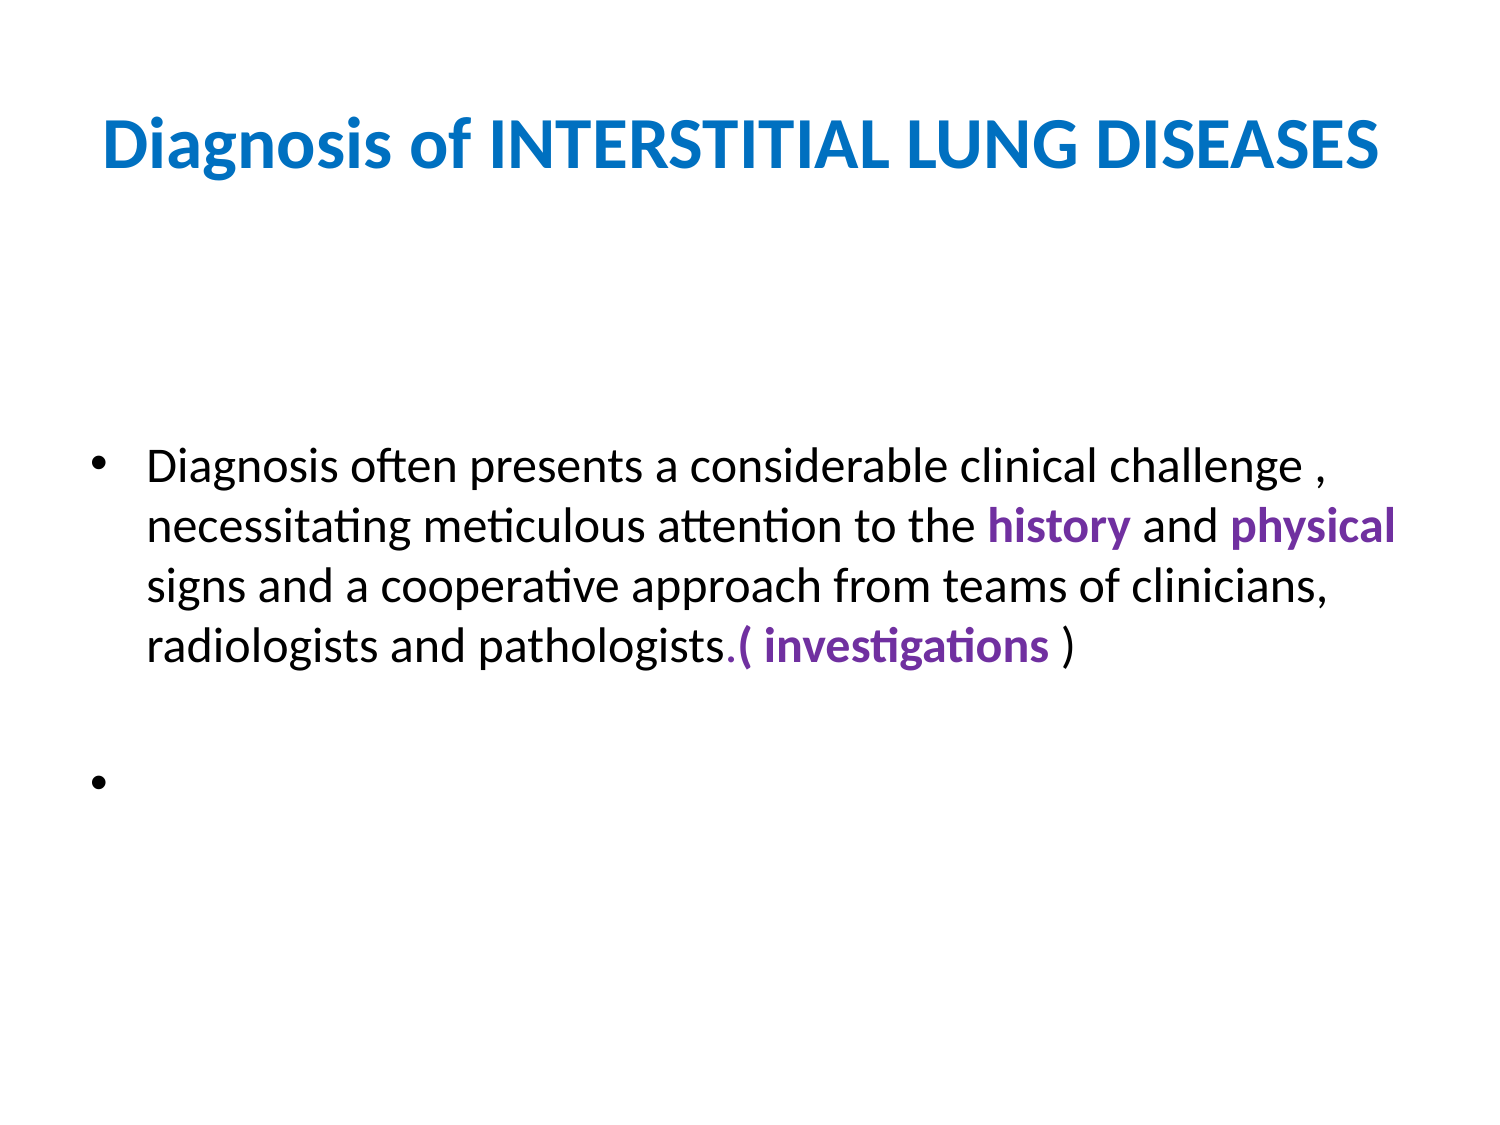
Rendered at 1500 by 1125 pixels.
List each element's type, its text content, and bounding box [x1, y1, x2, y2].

title Diagnosis of INTERSTITIAL LUNG DISEASES [74, 44, 1426, 233]
list Diagnosis often presents a considerable clinical challenge , necessitating meticulous attention to the history and physical signs and a cooperative approach from teams of clinicians, radiologists and pathologists.( investigations ) [74, 424, 1426, 1125]
